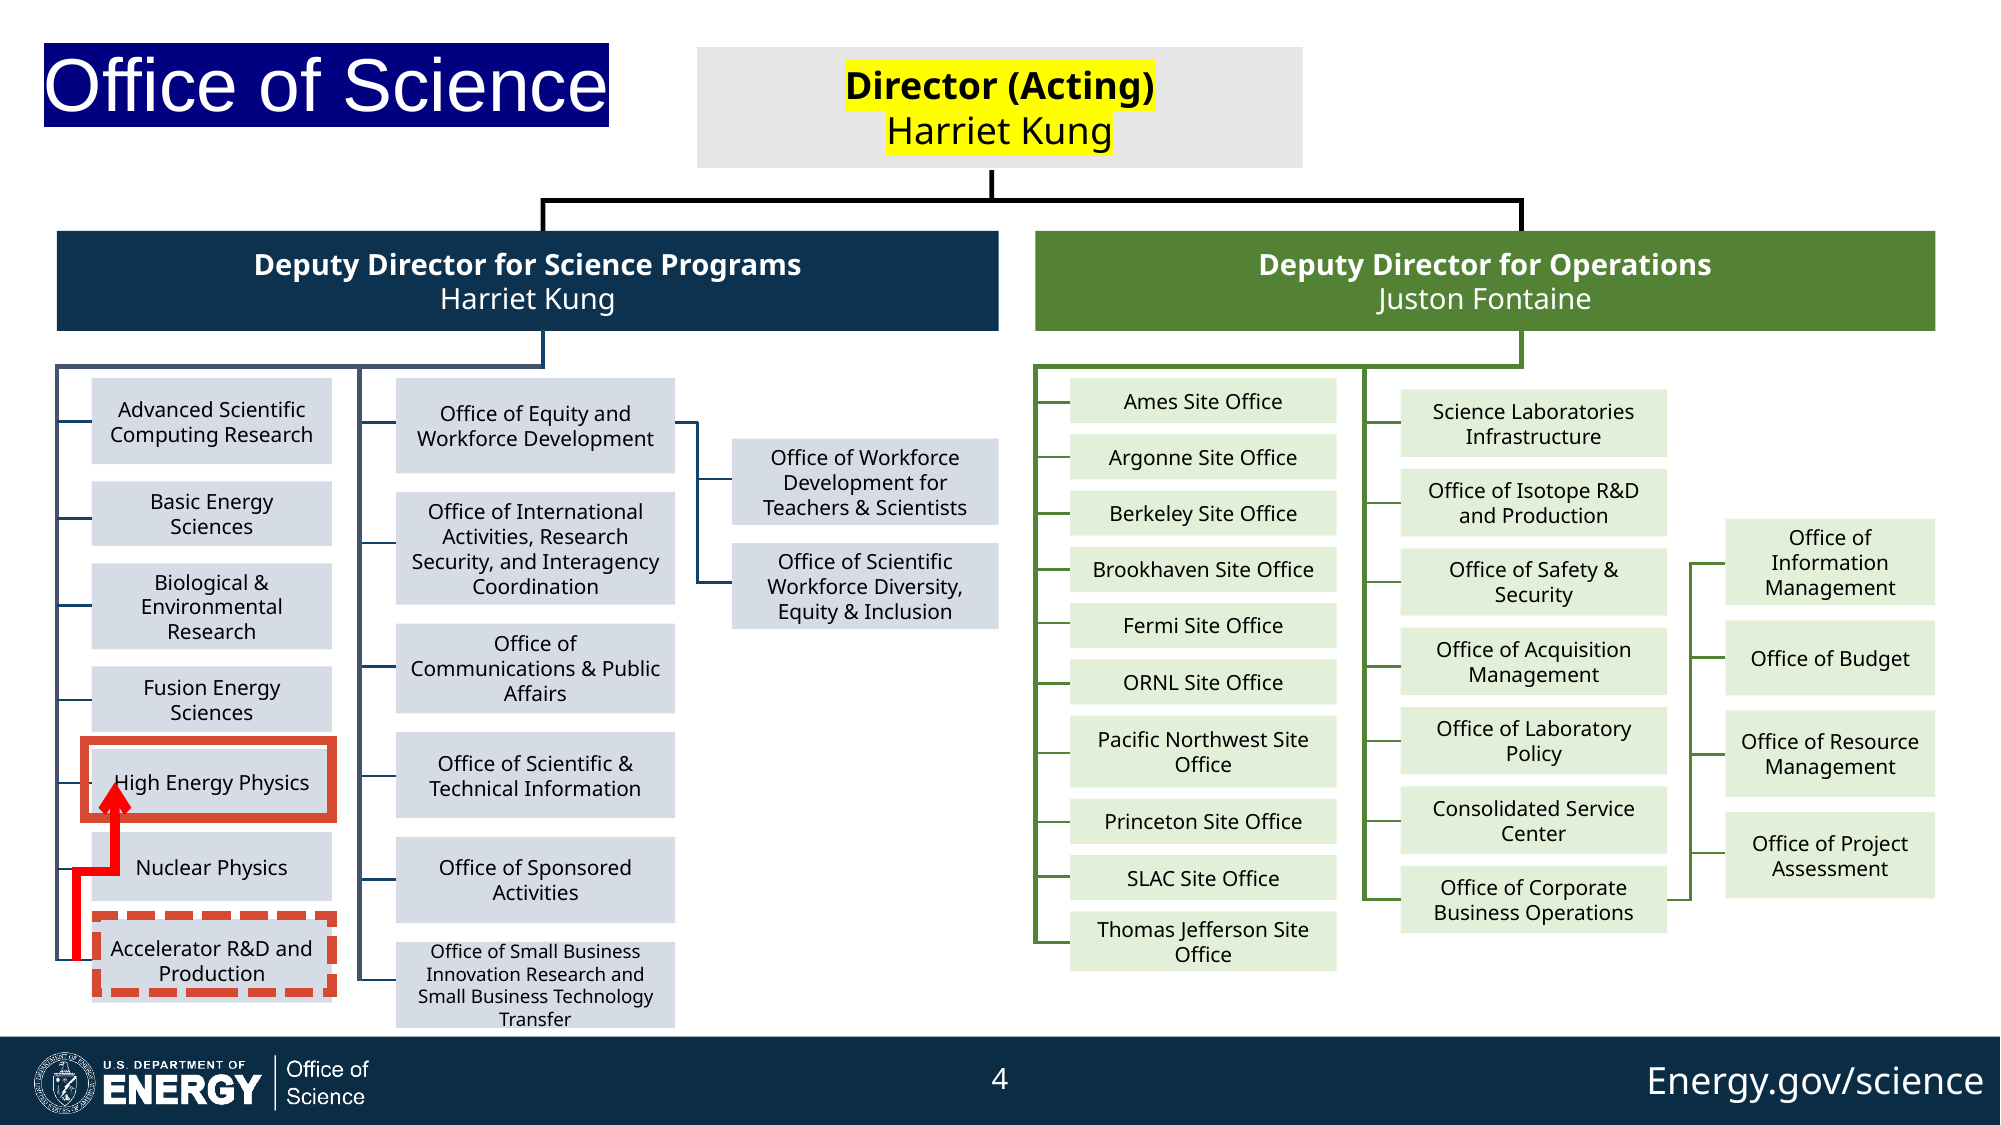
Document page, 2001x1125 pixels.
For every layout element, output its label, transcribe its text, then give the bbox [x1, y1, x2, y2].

slide_number 4 [774, 1050, 1225, 1111]
picture [34, 1052, 369, 1114]
text_box [542, 170, 1523, 231]
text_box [1035, 230, 1936, 972]
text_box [6, 852, 186, 891]
text_box Director (Acting) Harriet Kung [696, 46, 1304, 169]
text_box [56, 230, 999, 1028]
text_box Office of Science [29, 28, 662, 134]
